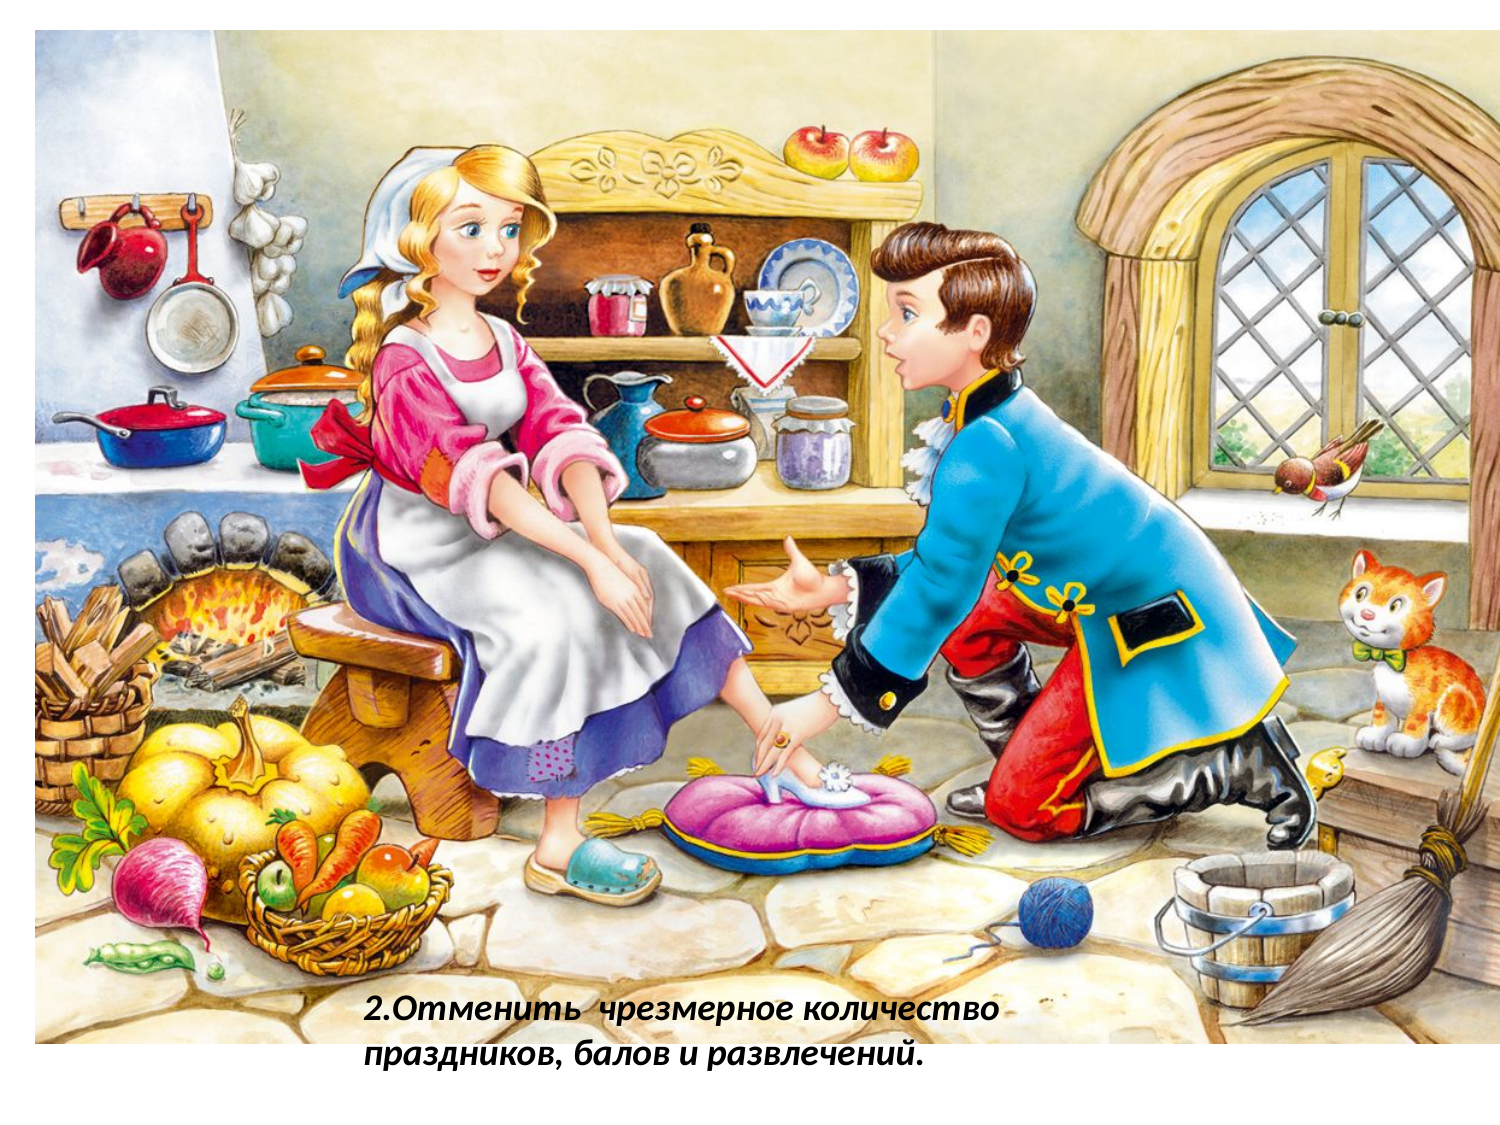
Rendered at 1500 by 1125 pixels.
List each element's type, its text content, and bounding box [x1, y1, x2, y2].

text_box 2.Отменить чрезмерное количество праздников, балов и развлечений. [348, 1050, 1099, 1081]
picture [34, 30, 1500, 1045]
